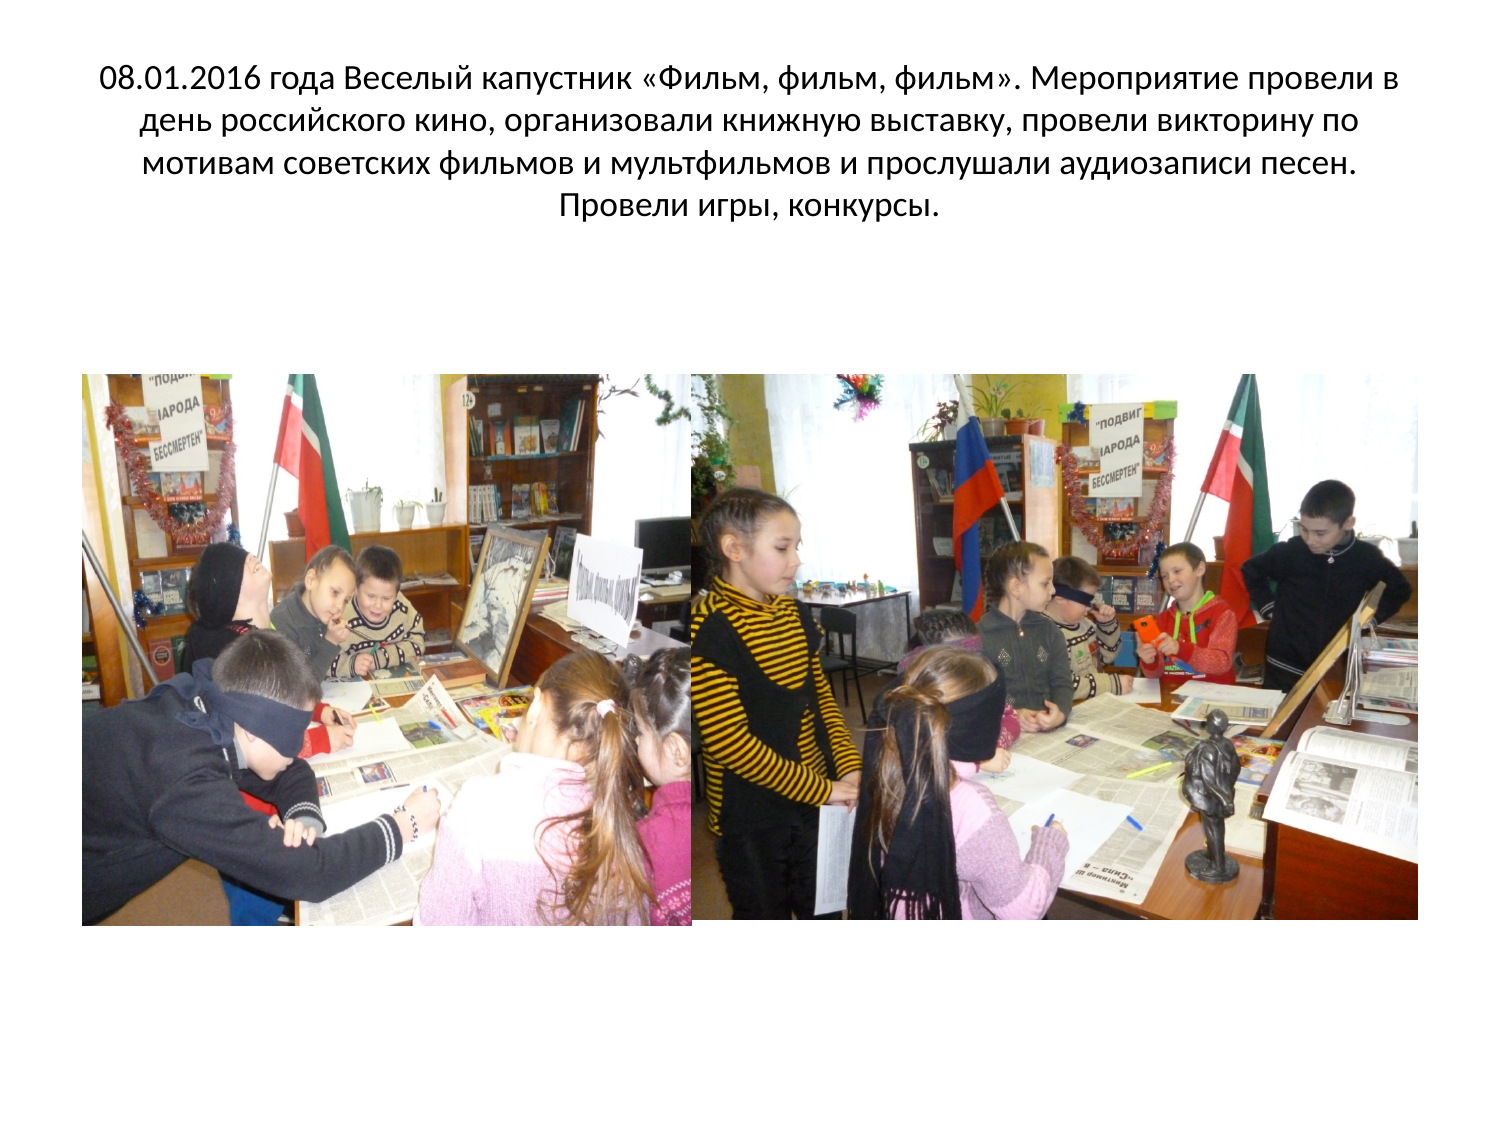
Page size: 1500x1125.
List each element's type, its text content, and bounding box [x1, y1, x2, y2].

picture [691, 374, 1419, 921]
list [81, 374, 690, 927]
title 08.01.2016 года Веселый капустник «Фильм, фильм, фильм». Мероприятие провели в день российского кино, организовали книжную выставку, провели викторину по мотивам советских фильмов и мультфильмов и прослушали аудиозаписи песен. Провели игры, конкурсы. [75, 45, 1425, 233]
